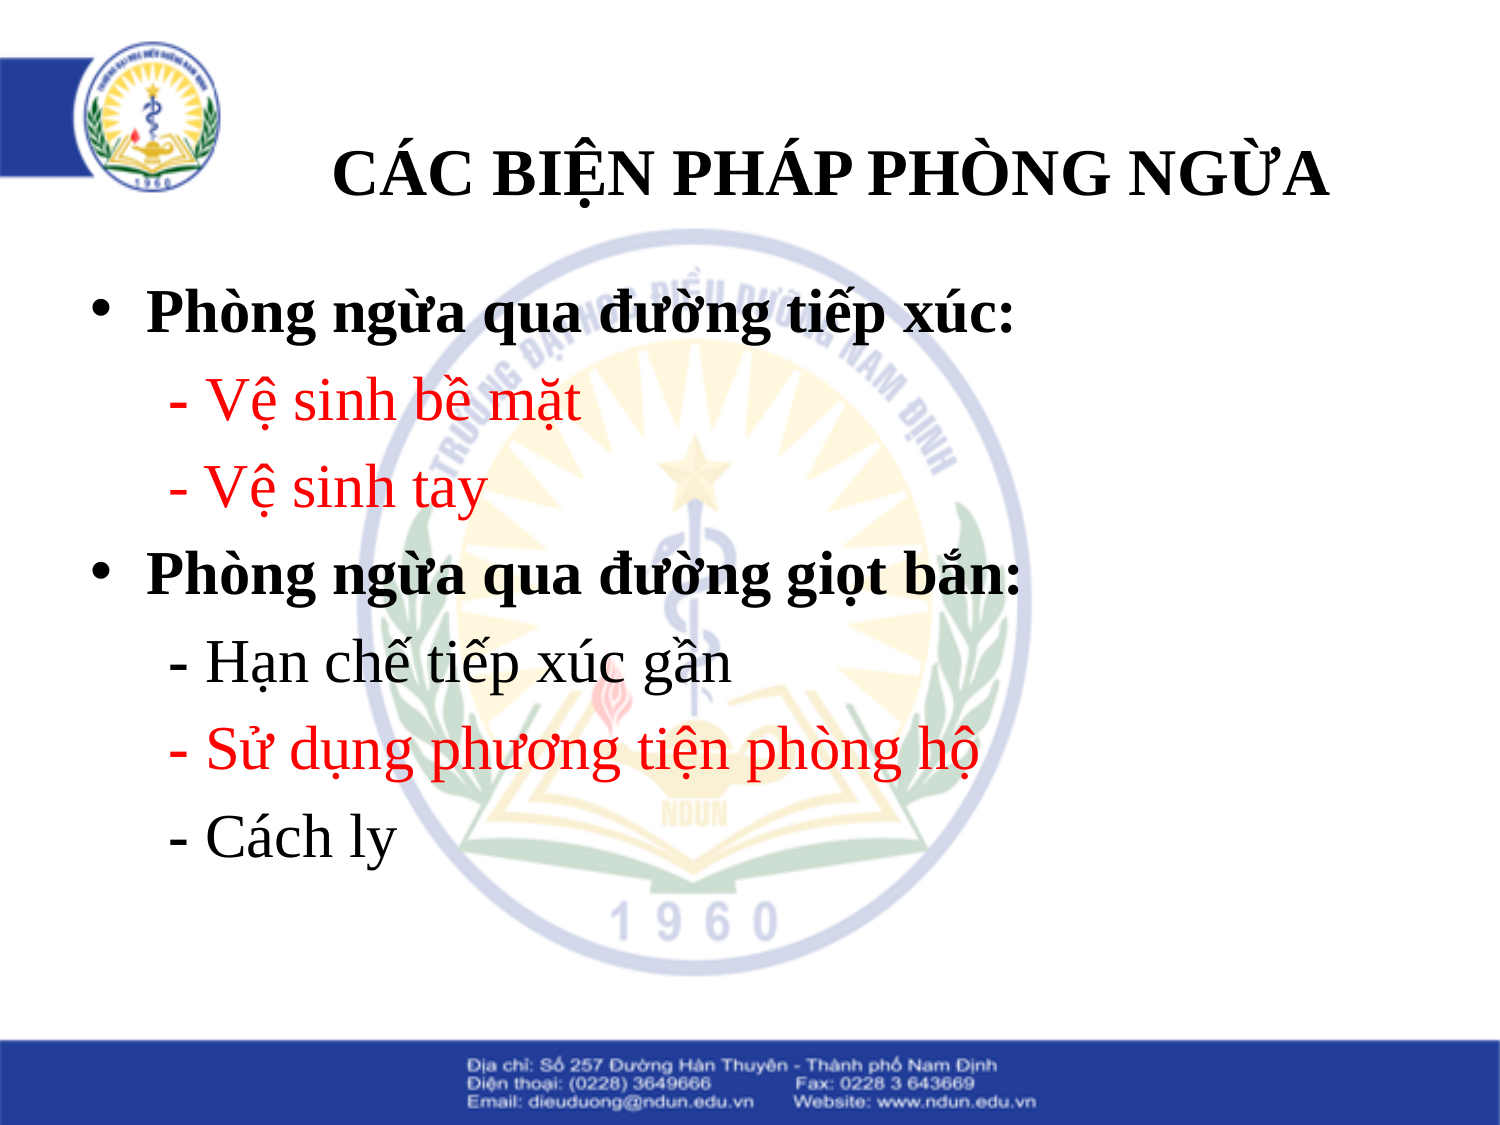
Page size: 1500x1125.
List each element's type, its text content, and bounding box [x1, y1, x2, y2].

title CÁC BIỆN PHÁP PHÒNG NGỪA [249, 99, 1413, 238]
picture [0, 0, 1500, 1125]
list Phòng ngừa qua đường tiếp xúc: - Vệ sinh bề mặt - Vệ sinh tay Phòng ngừa qua đường giọt bắn: - Hạn chế tiếp xúc gần - Sử dụng phương tiện phòng hộ - Cách ly [75, 262, 1425, 1005]
